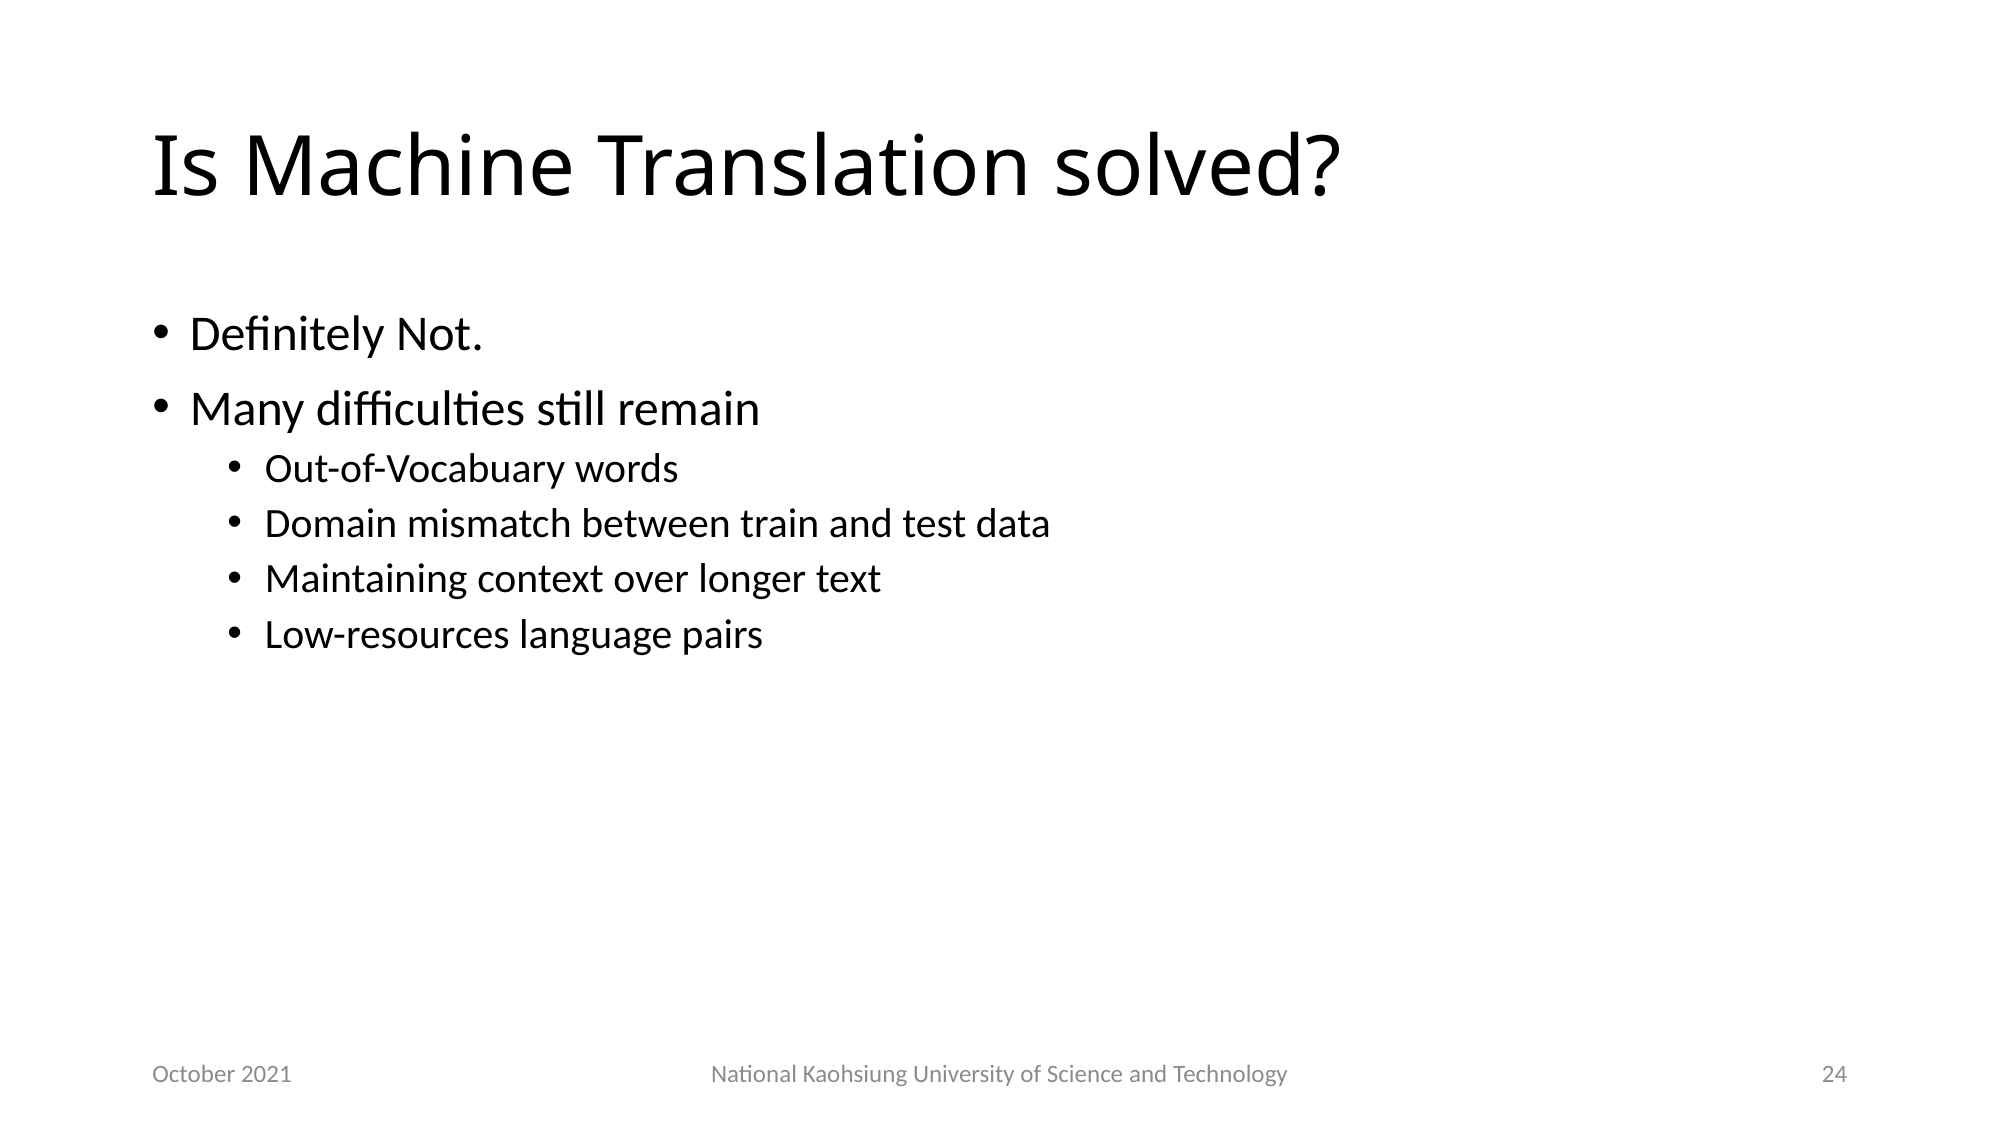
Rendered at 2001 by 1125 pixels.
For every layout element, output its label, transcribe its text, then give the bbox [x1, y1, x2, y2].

list Definitely Not. Many difficulties still remain Out-of-Vocabuary words Domain mismatch between train and test data Maintaining context over longer text Low-resources language pairs [137, 299, 1863, 1014]
slide_number 24 [1412, 1042, 1863, 1103]
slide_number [137, 1042, 588, 1103]
title Is Machine Translation solved? [137, 59, 1863, 278]
footer National Kaohsiung University of Science and Technology [662, 1042, 1338, 1103]
